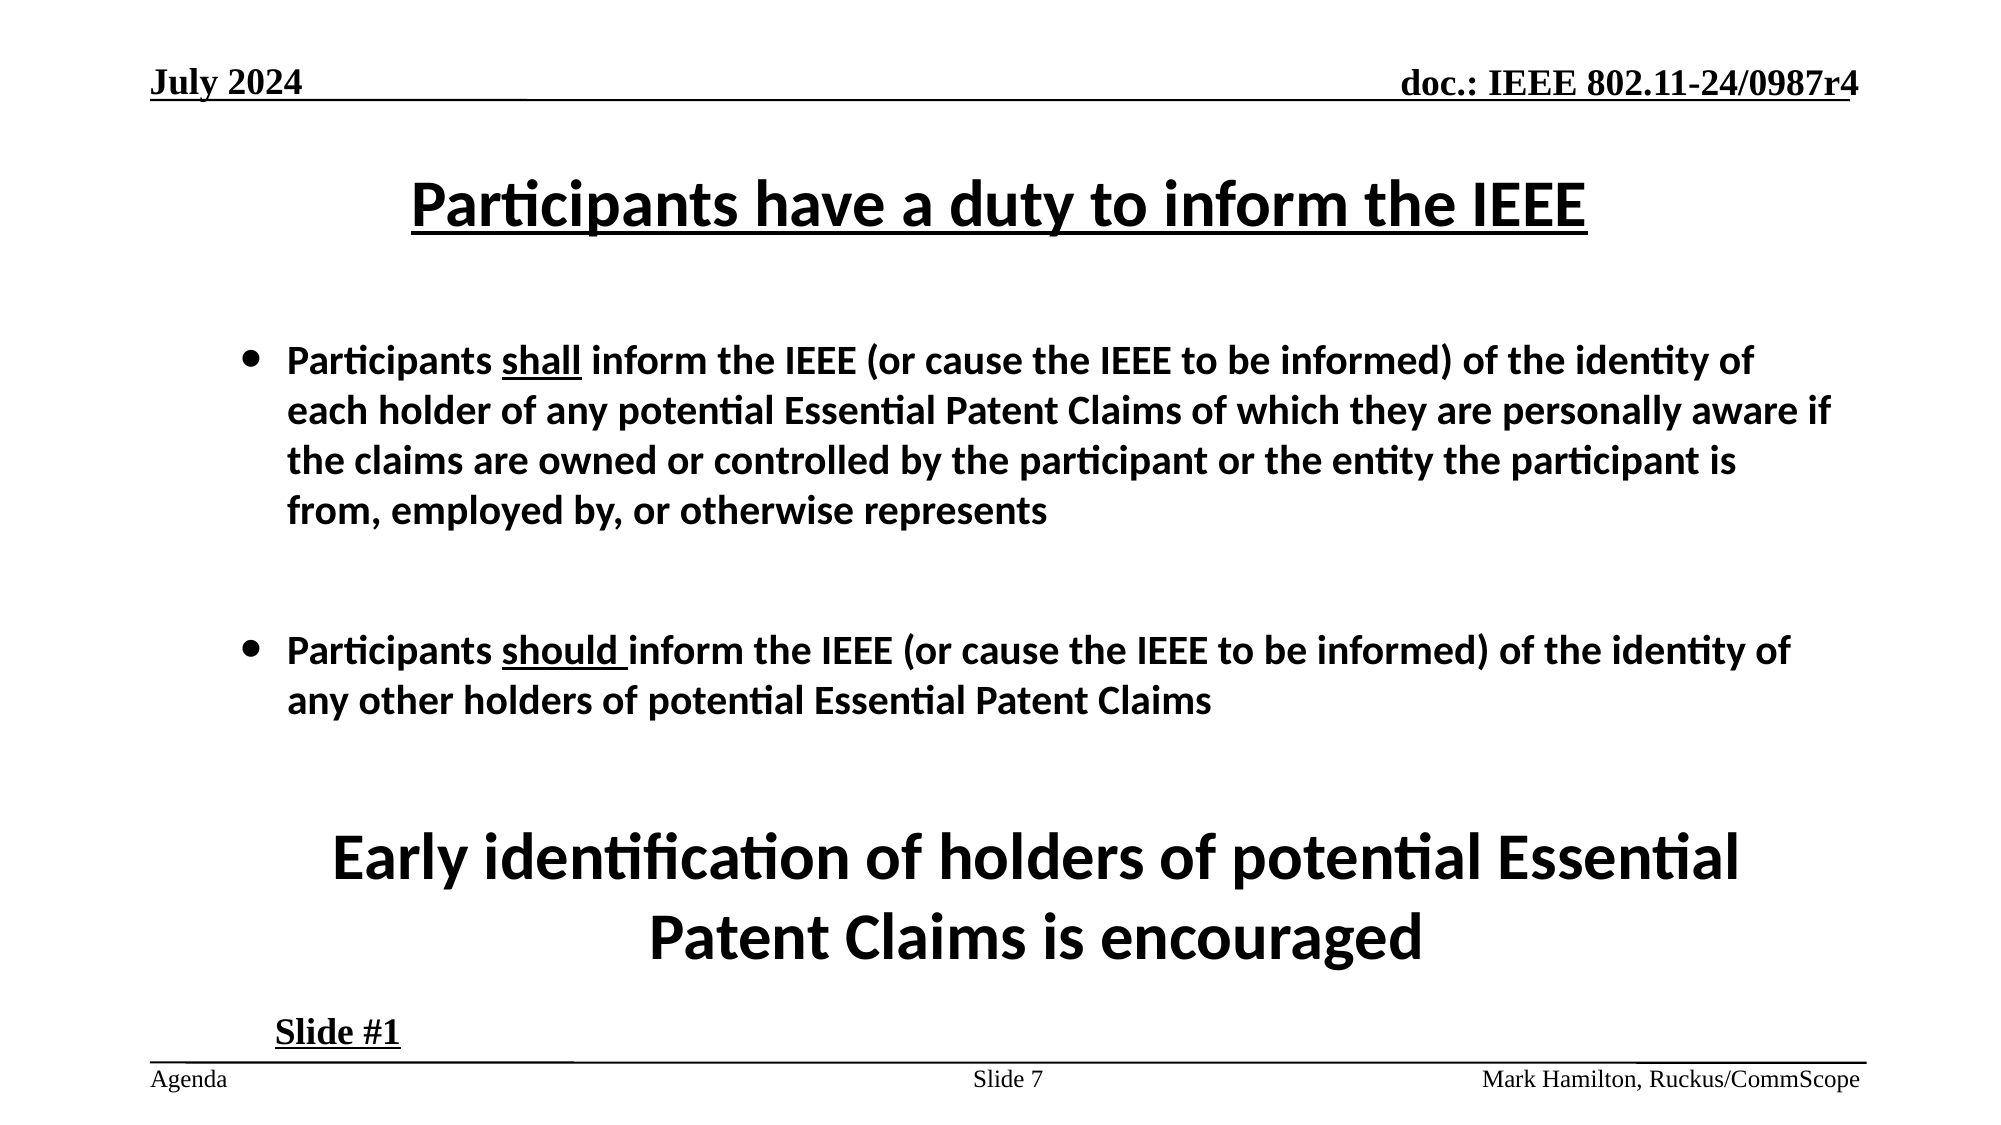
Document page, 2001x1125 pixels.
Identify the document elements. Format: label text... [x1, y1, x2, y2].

slide_number Slide 7 [950, 1061, 1067, 1123]
title Participants have a duty to inform the IEEE [149, 112, 1850, 288]
text_box Slide #1 [260, 999, 417, 1060]
list Participants shall inform the IEEE (or cause the IEEE to be informed) of the identity of each holder of any potential Essential Patent Claims of which they are personally aware if the claims are owned or controlled by the participant or the entity the participant is from, employed by, or otherwise represents Participants should inform the IEEE (or cause the IEEE to be informed) of the identity of any other holders of potential Essential Patent Claims Early identification of holders of potential Essential Patent Claims is encouraged [149, 324, 1850, 1000]
